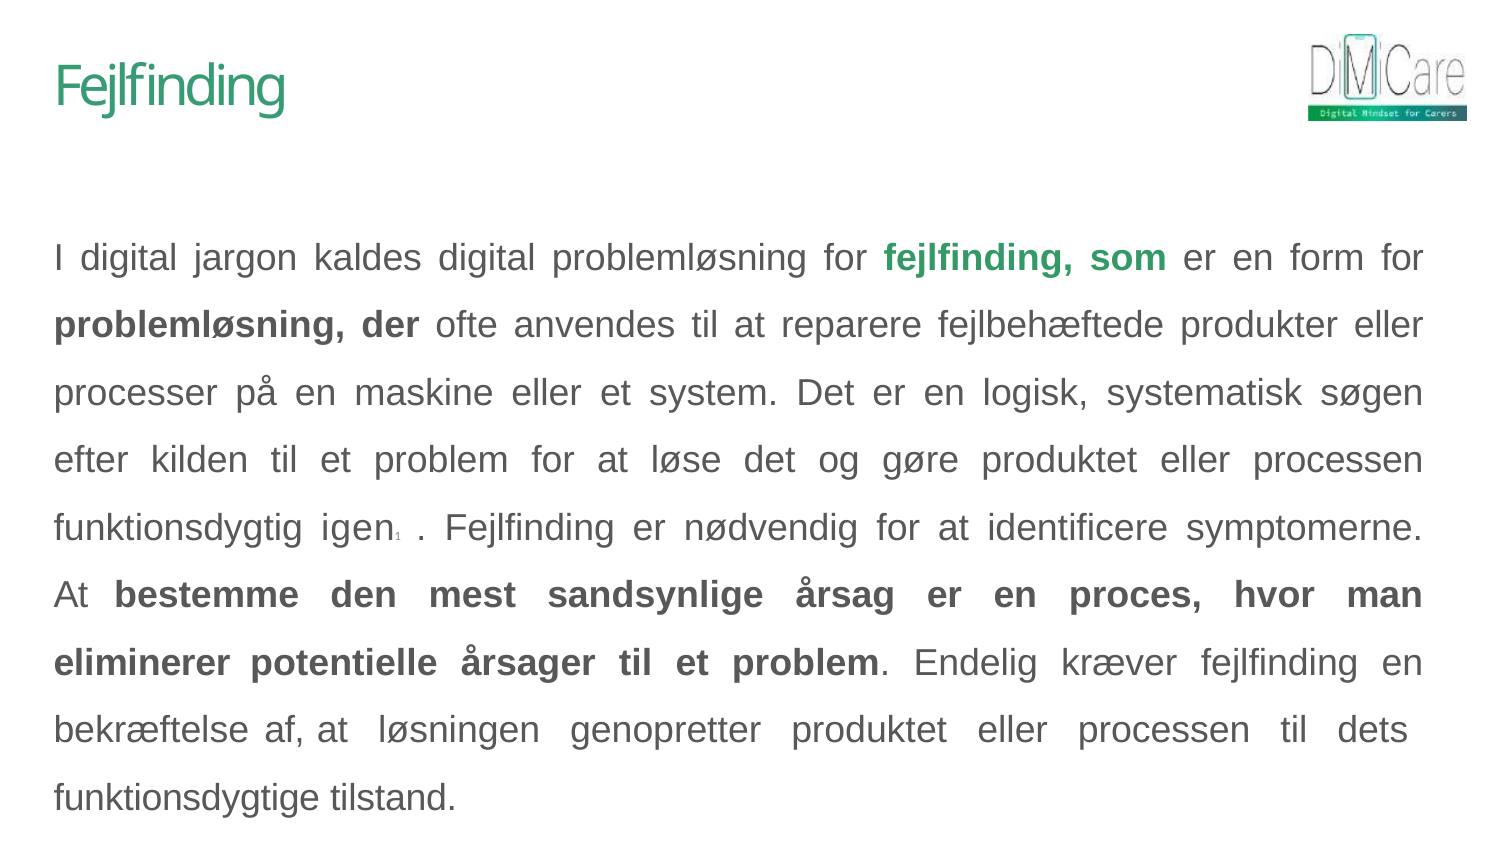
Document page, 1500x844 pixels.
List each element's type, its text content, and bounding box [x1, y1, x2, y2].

title Fejlfinding [51, 46, 328, 190]
text_box I digital jargon kaldes digital problemløsning for fejlfinding, som er en form for problemløsning, der ofte anvendes til at reparere fejlbehæftede produkter eller processer på en maskine eller et system. Det er en logisk, systematisk søgen efter kilden til et problem for at løse det og gøre produktet eller processen funktionsdygtig igen1 . Fejlfinding er nødvendig for at identificere symptomerne. At bestemme den mest sandsynlige årsag er en proces, hvor man eliminerer potentielle årsager til et problem. Endelig kræver fejlfinding en bekræftelse af, at løsningen genopretter produktet eller processen til dets funktionsdygtige tilstand. [51, 208, 1424, 818]
picture [1308, 33, 1468, 121]
